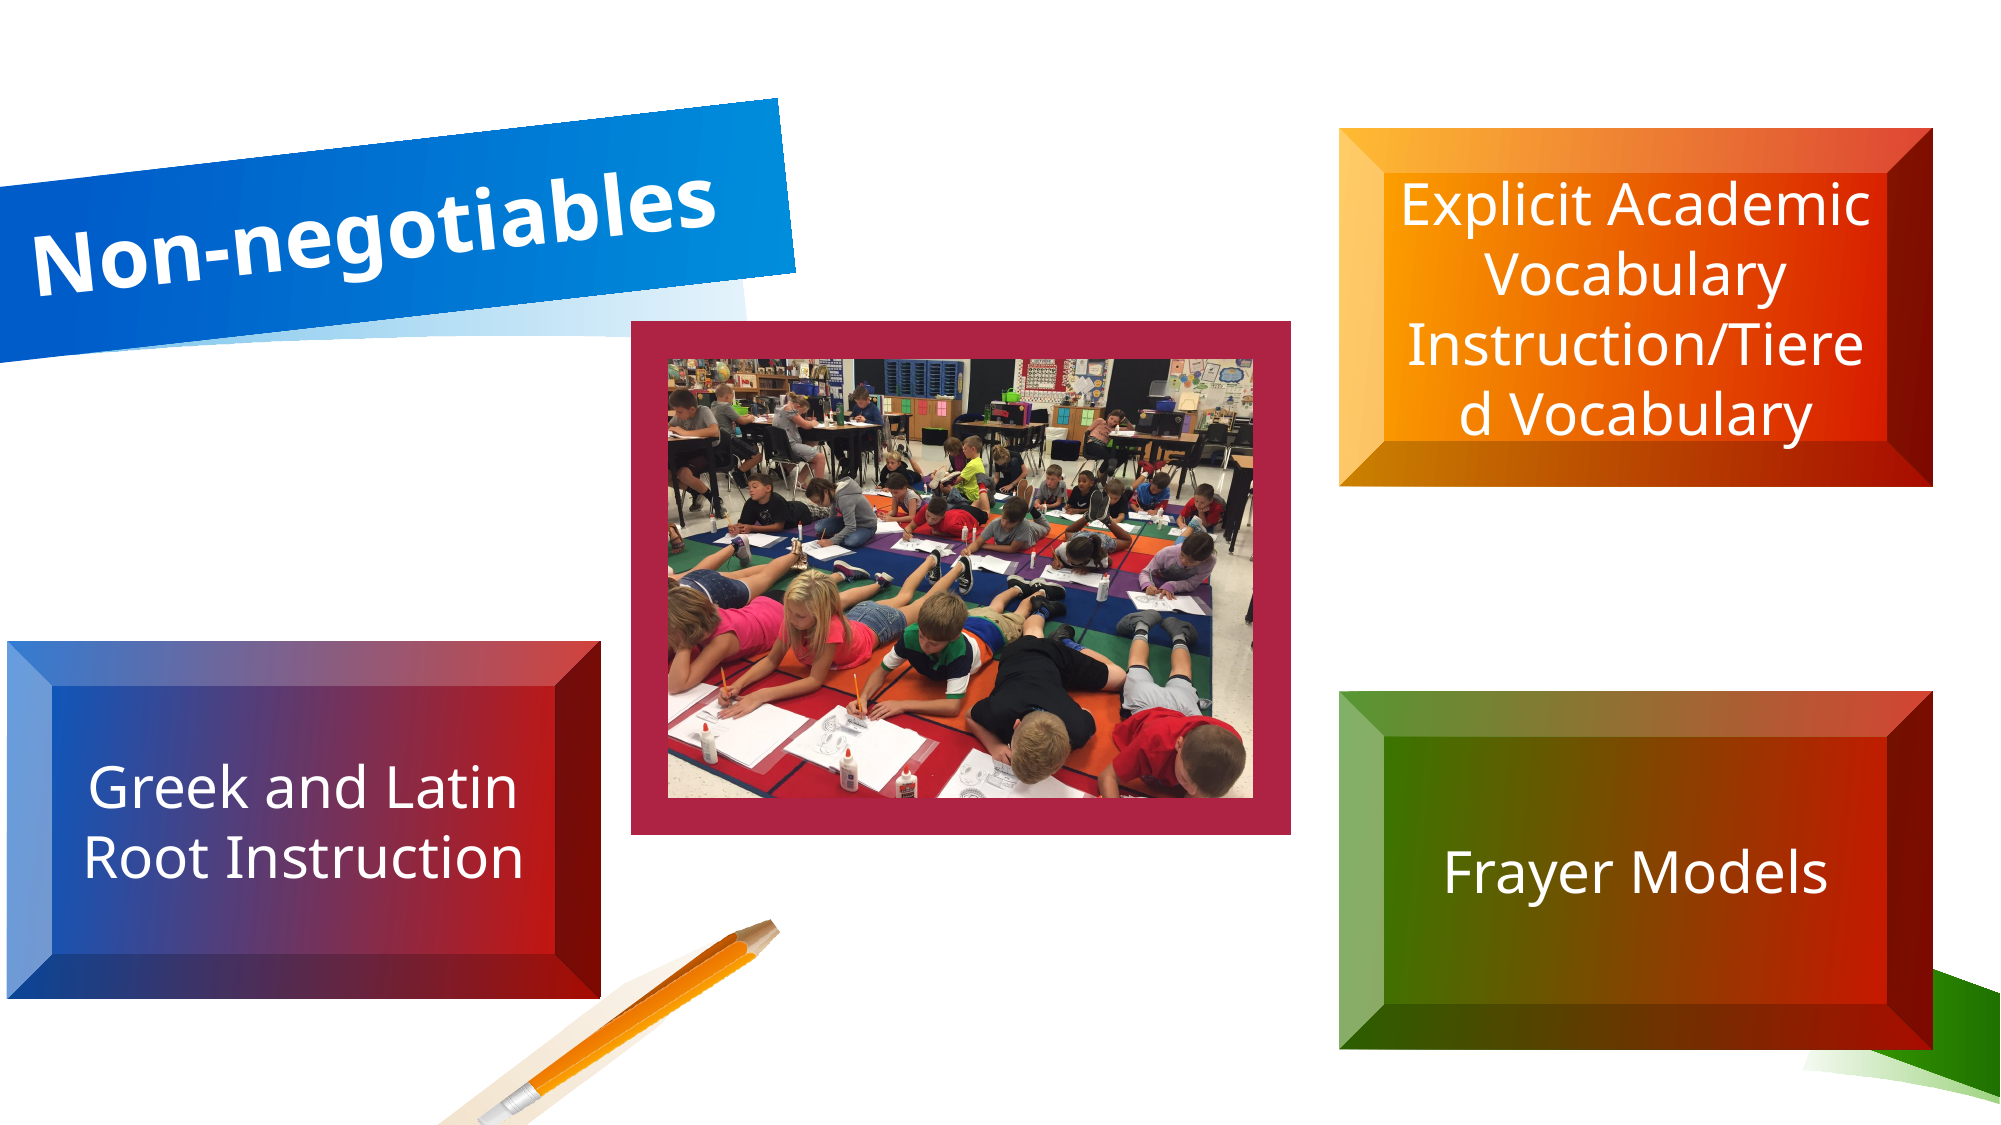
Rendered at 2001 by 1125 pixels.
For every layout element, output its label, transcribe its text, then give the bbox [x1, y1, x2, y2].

picture [667, 358, 1254, 798]
picture [469, 908, 803, 1125]
text_box Frayer Models [1338, 690, 1934, 1050]
text_box Explicit Academic Vocabulary Instruction/Tiered Vocabulary [1338, 127, 1934, 487]
title Non-negotiables [7, 104, 795, 359]
text_box Greek and Latin Root Instruction [6, 640, 602, 1000]
